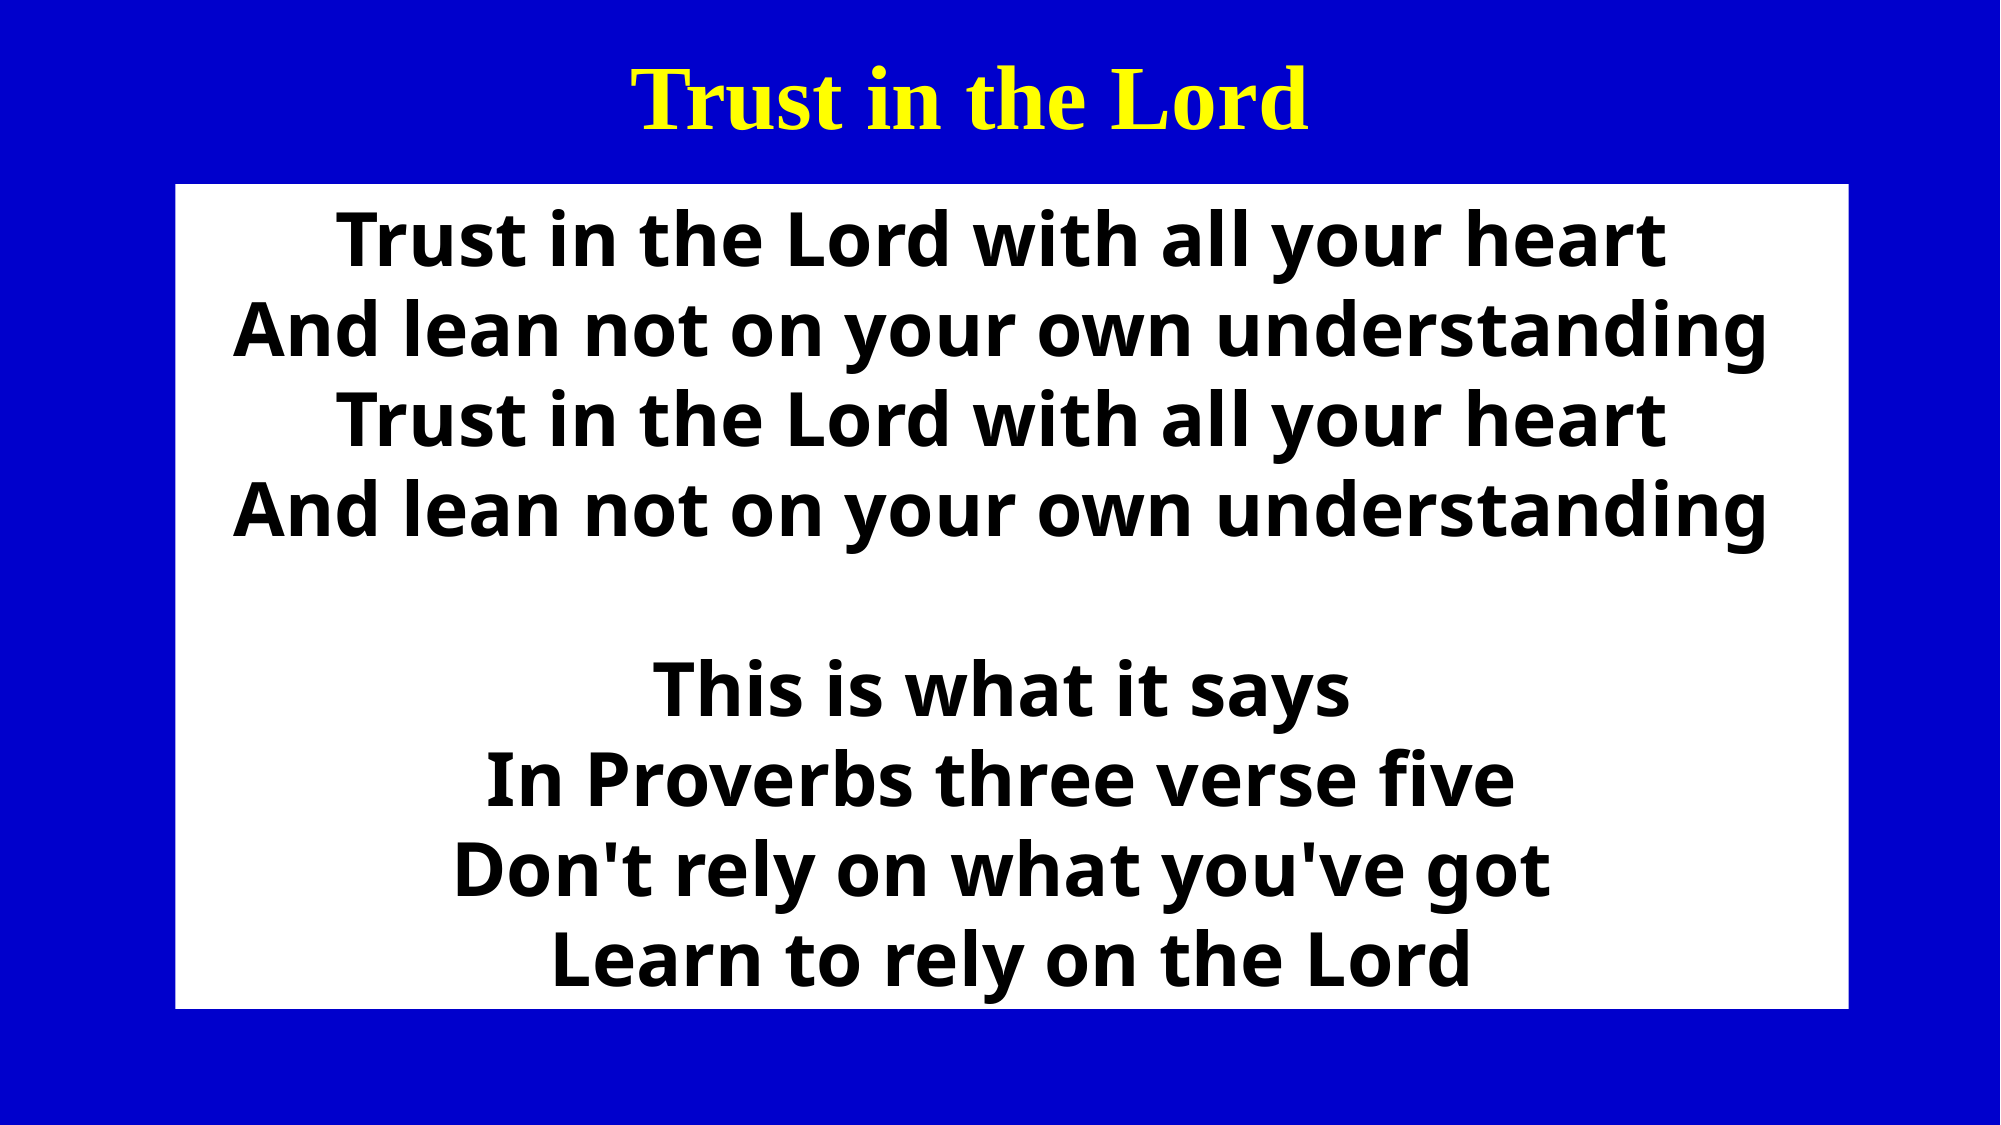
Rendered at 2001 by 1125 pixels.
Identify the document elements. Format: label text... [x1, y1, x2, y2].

text_box Trust in the Lord with all your heart And lean not on your own understanding Trust in the Lord with all your heart And lean not on your own understanding This is what it says In Proverbs three verse five Don't rely on what you've got Learn to rely on the Lord [175, 184, 1849, 1009]
text_box Trust in the Lord [137, 30, 1804, 156]
